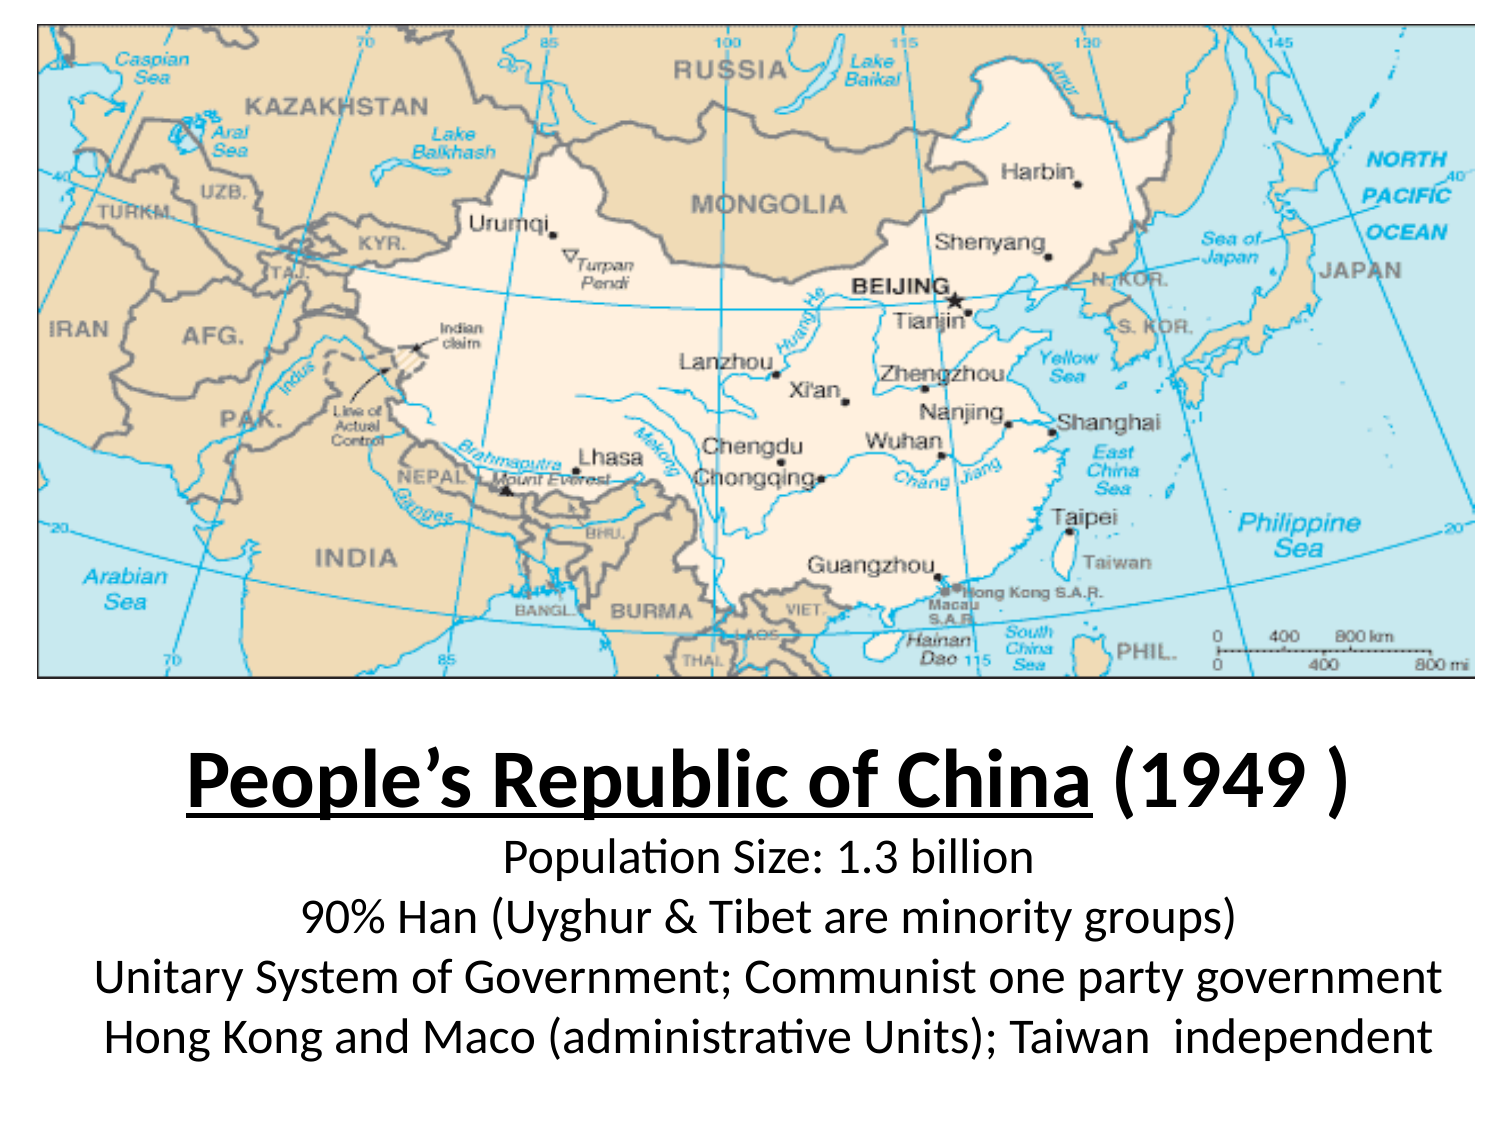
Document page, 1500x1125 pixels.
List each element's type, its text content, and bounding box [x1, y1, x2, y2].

title People’s Republic of China (1949 ) Population Size: 1.3 billion 90% Han (Uyghur & Tibet are minority groups) Unitary System of Government; Communist one party government Hong Kong and Maco (administrative Units); Taiwan independent [37, 712, 1500, 1075]
picture [37, 24, 1476, 679]
